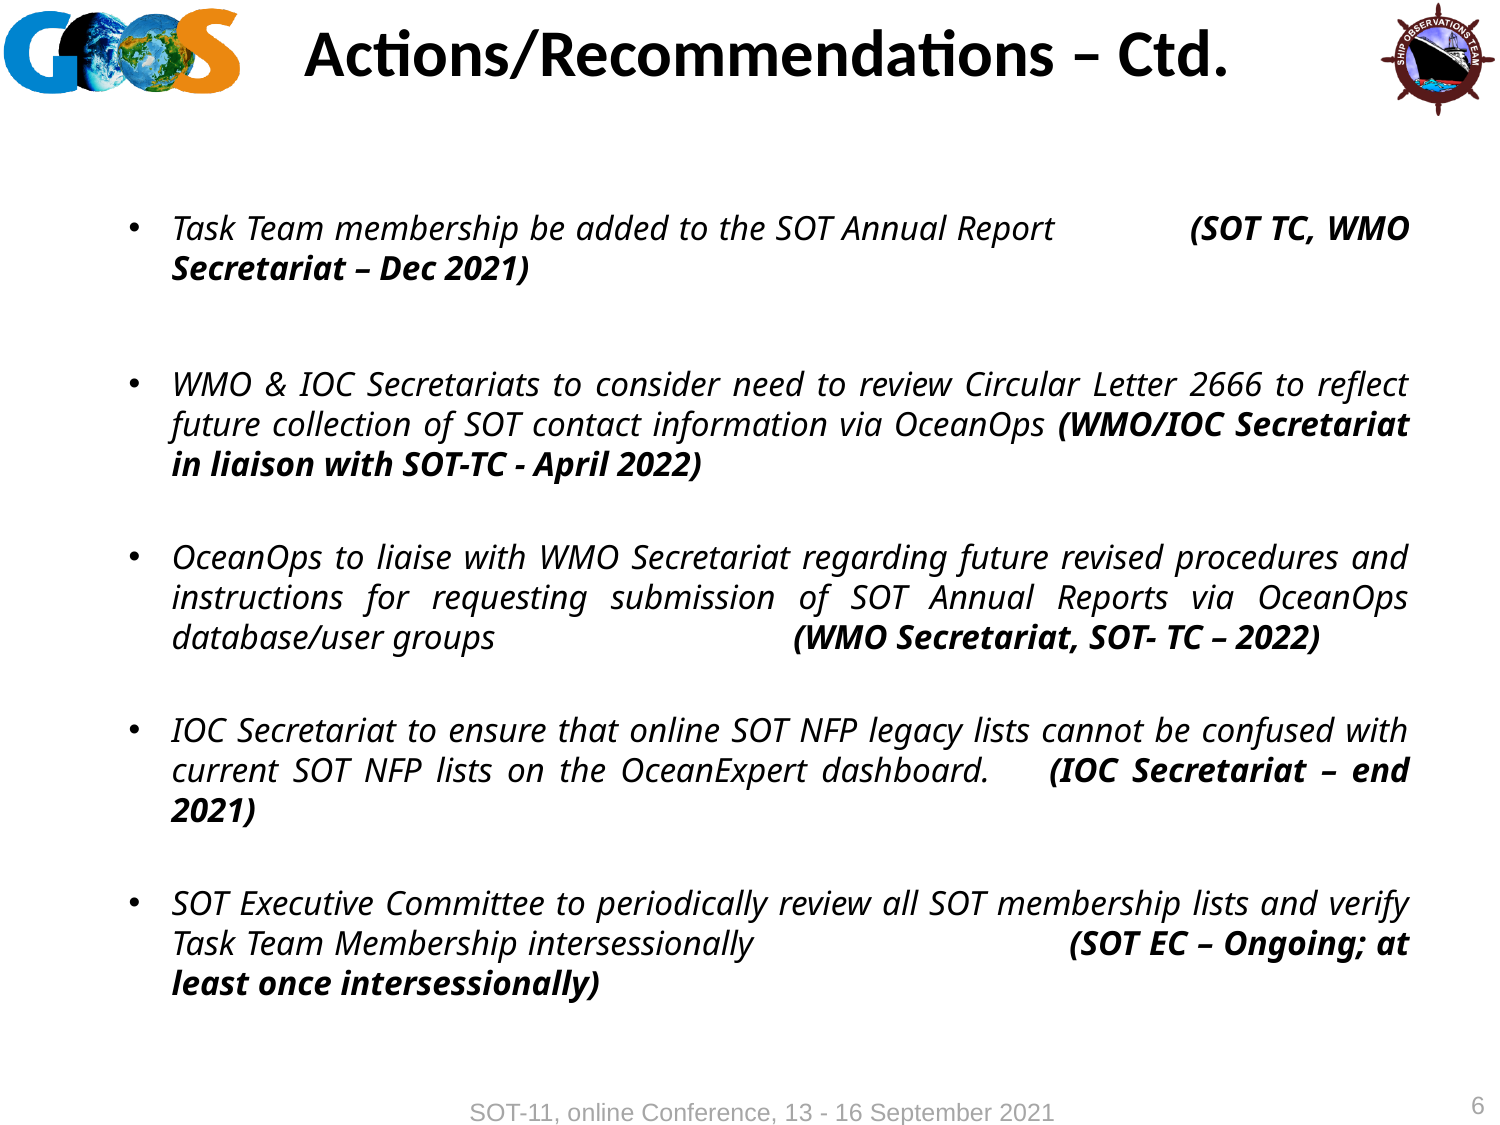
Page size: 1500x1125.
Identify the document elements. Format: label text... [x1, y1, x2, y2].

picture [3, 7, 183, 94]
slide_number 6 [1162, 1085, 1500, 1123]
picture [1380, 2, 1495, 116]
list Task Team membership be added to the SOT Annual Report (SOT TC, WMO Secretariat – Dec 2021) WMO & IOC Secretariats to consider need to review Circular Letter 2666 to reflect future collection of SOT contact information via OceanOps (WMO/IOC Secretariat in liaison with SOT-TC - April 2022) OceanOps to liaise with WMO Secretariat regarding future revised procedures and instructions for requesting submission of SOT Annual Reports via OceanOps database/user groups (WMO Secretariat, SOT- TC – 2022) IOC Secretariat to ensure that online SOT NFP legacy lists cannot be confused with current SOT NFP lists on the OceanExpert dashboard. (IOC Secretariat – end 2021) SOT Executive Committee to periodically review all SOT membership lists and verify Task Team Membership intersessionally (SOT EC – Ongoing; at least once intersessionally) [76, 153, 1425, 1082]
title Actions/Recommendations – Ctd. [183, 2, 1353, 149]
